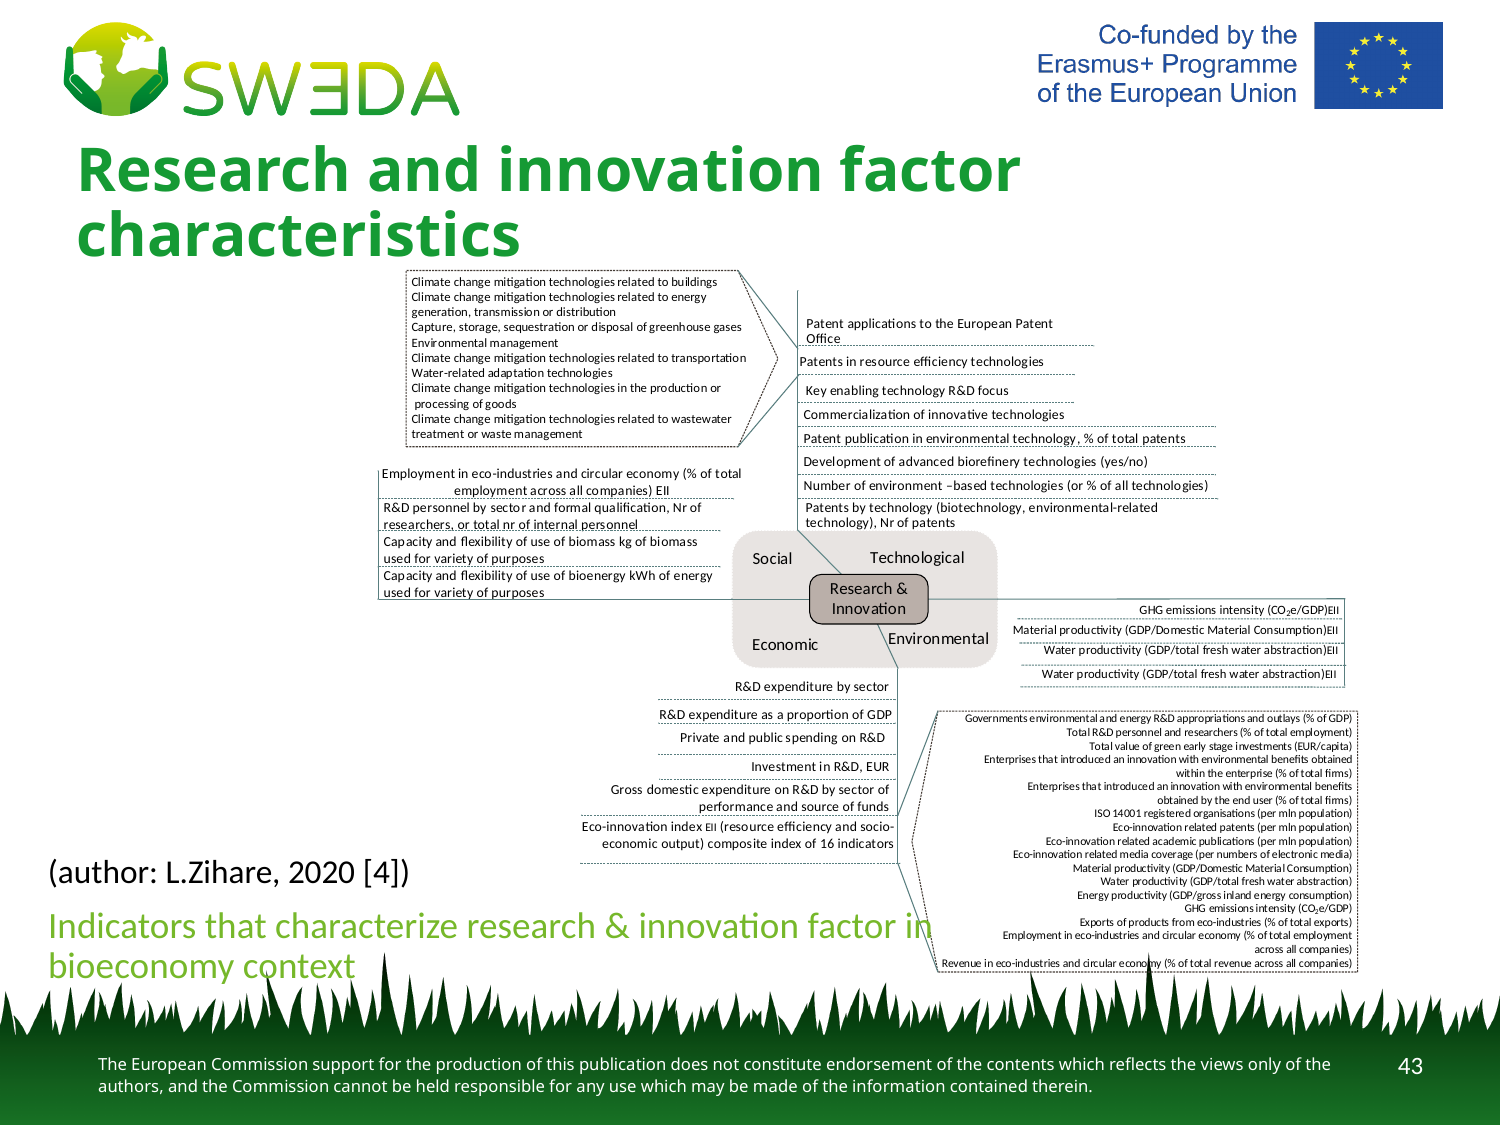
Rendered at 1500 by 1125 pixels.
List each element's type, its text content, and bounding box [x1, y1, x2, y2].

text_box (author: L.Zihare, 2020 [4]) [33, 847, 374, 899]
text_box Indicators that characterize research & innovation factor in bioeconomy context [33, 899, 953, 996]
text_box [374, 268, 1359, 973]
slide_number 43 [1358, 1035, 1439, 1096]
picture [1038, 22, 1443, 109]
picture [50, 19, 462, 118]
title Research and innovation factor characteristics [61, 131, 1439, 278]
picture [0, 825, 1500, 1125]
